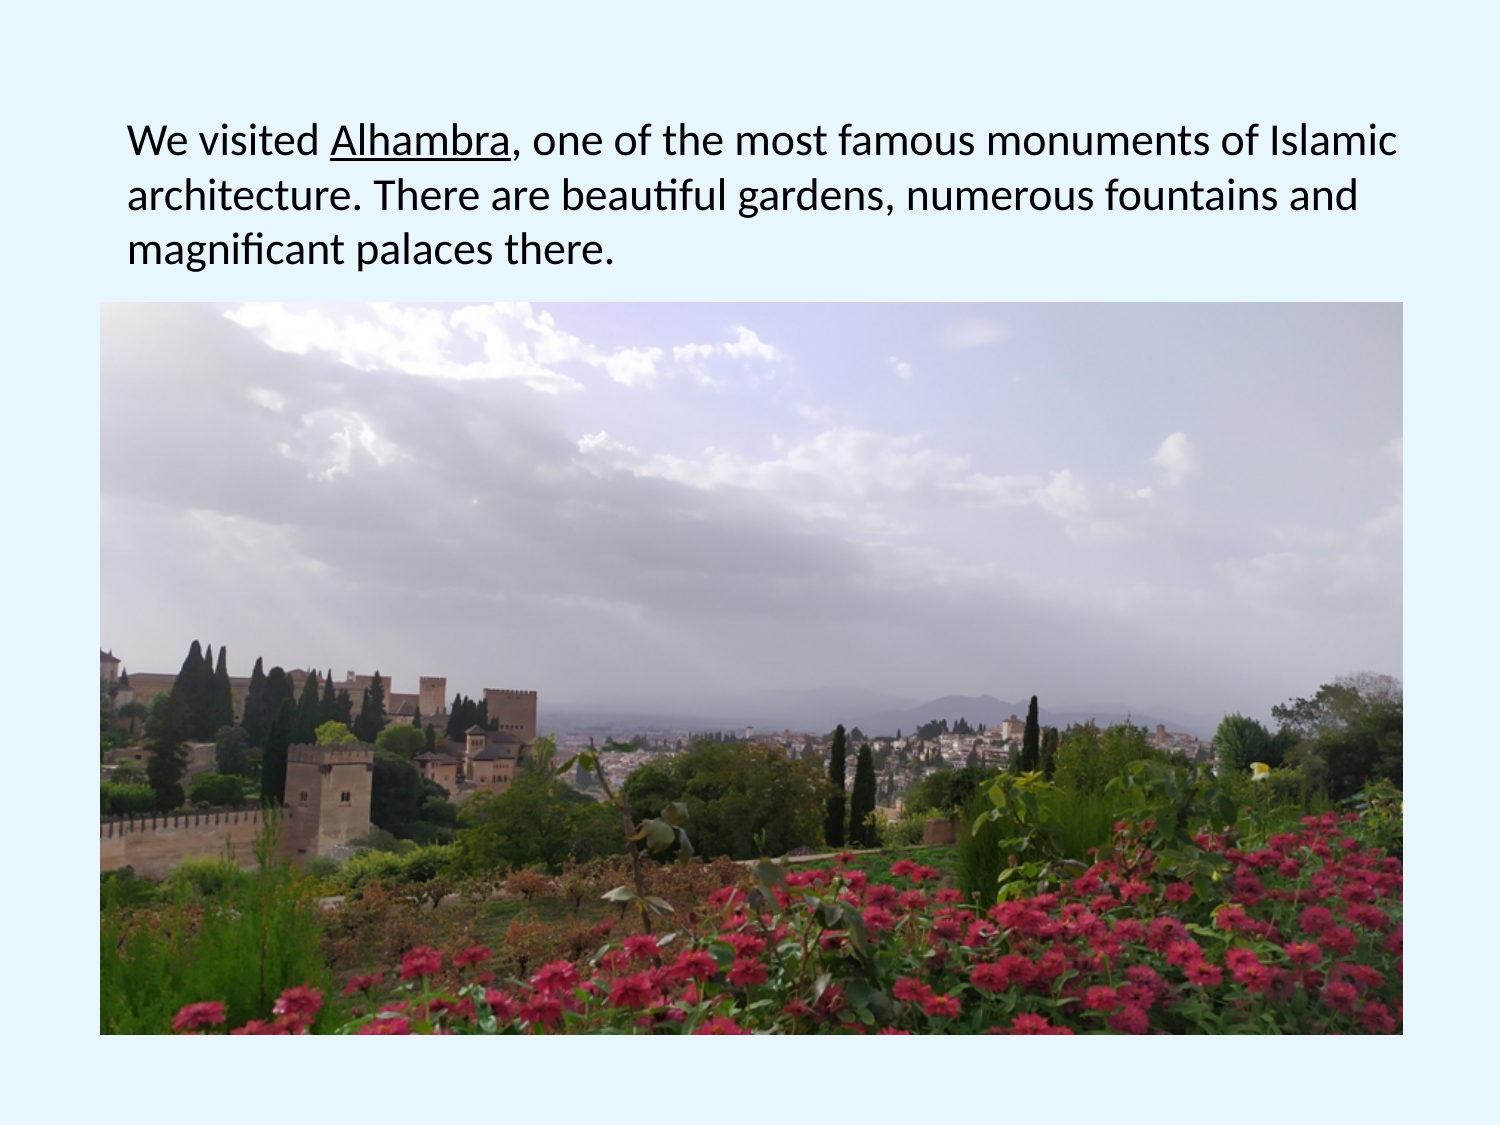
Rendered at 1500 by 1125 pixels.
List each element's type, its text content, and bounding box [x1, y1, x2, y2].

picture [100, 302, 1403, 1036]
text_box We visited Alhambra, one of the most famous monuments of Islamic architecture. There are beautiful gardens, numerous fountains and magnificant palaces there. [112, 101, 1435, 337]
